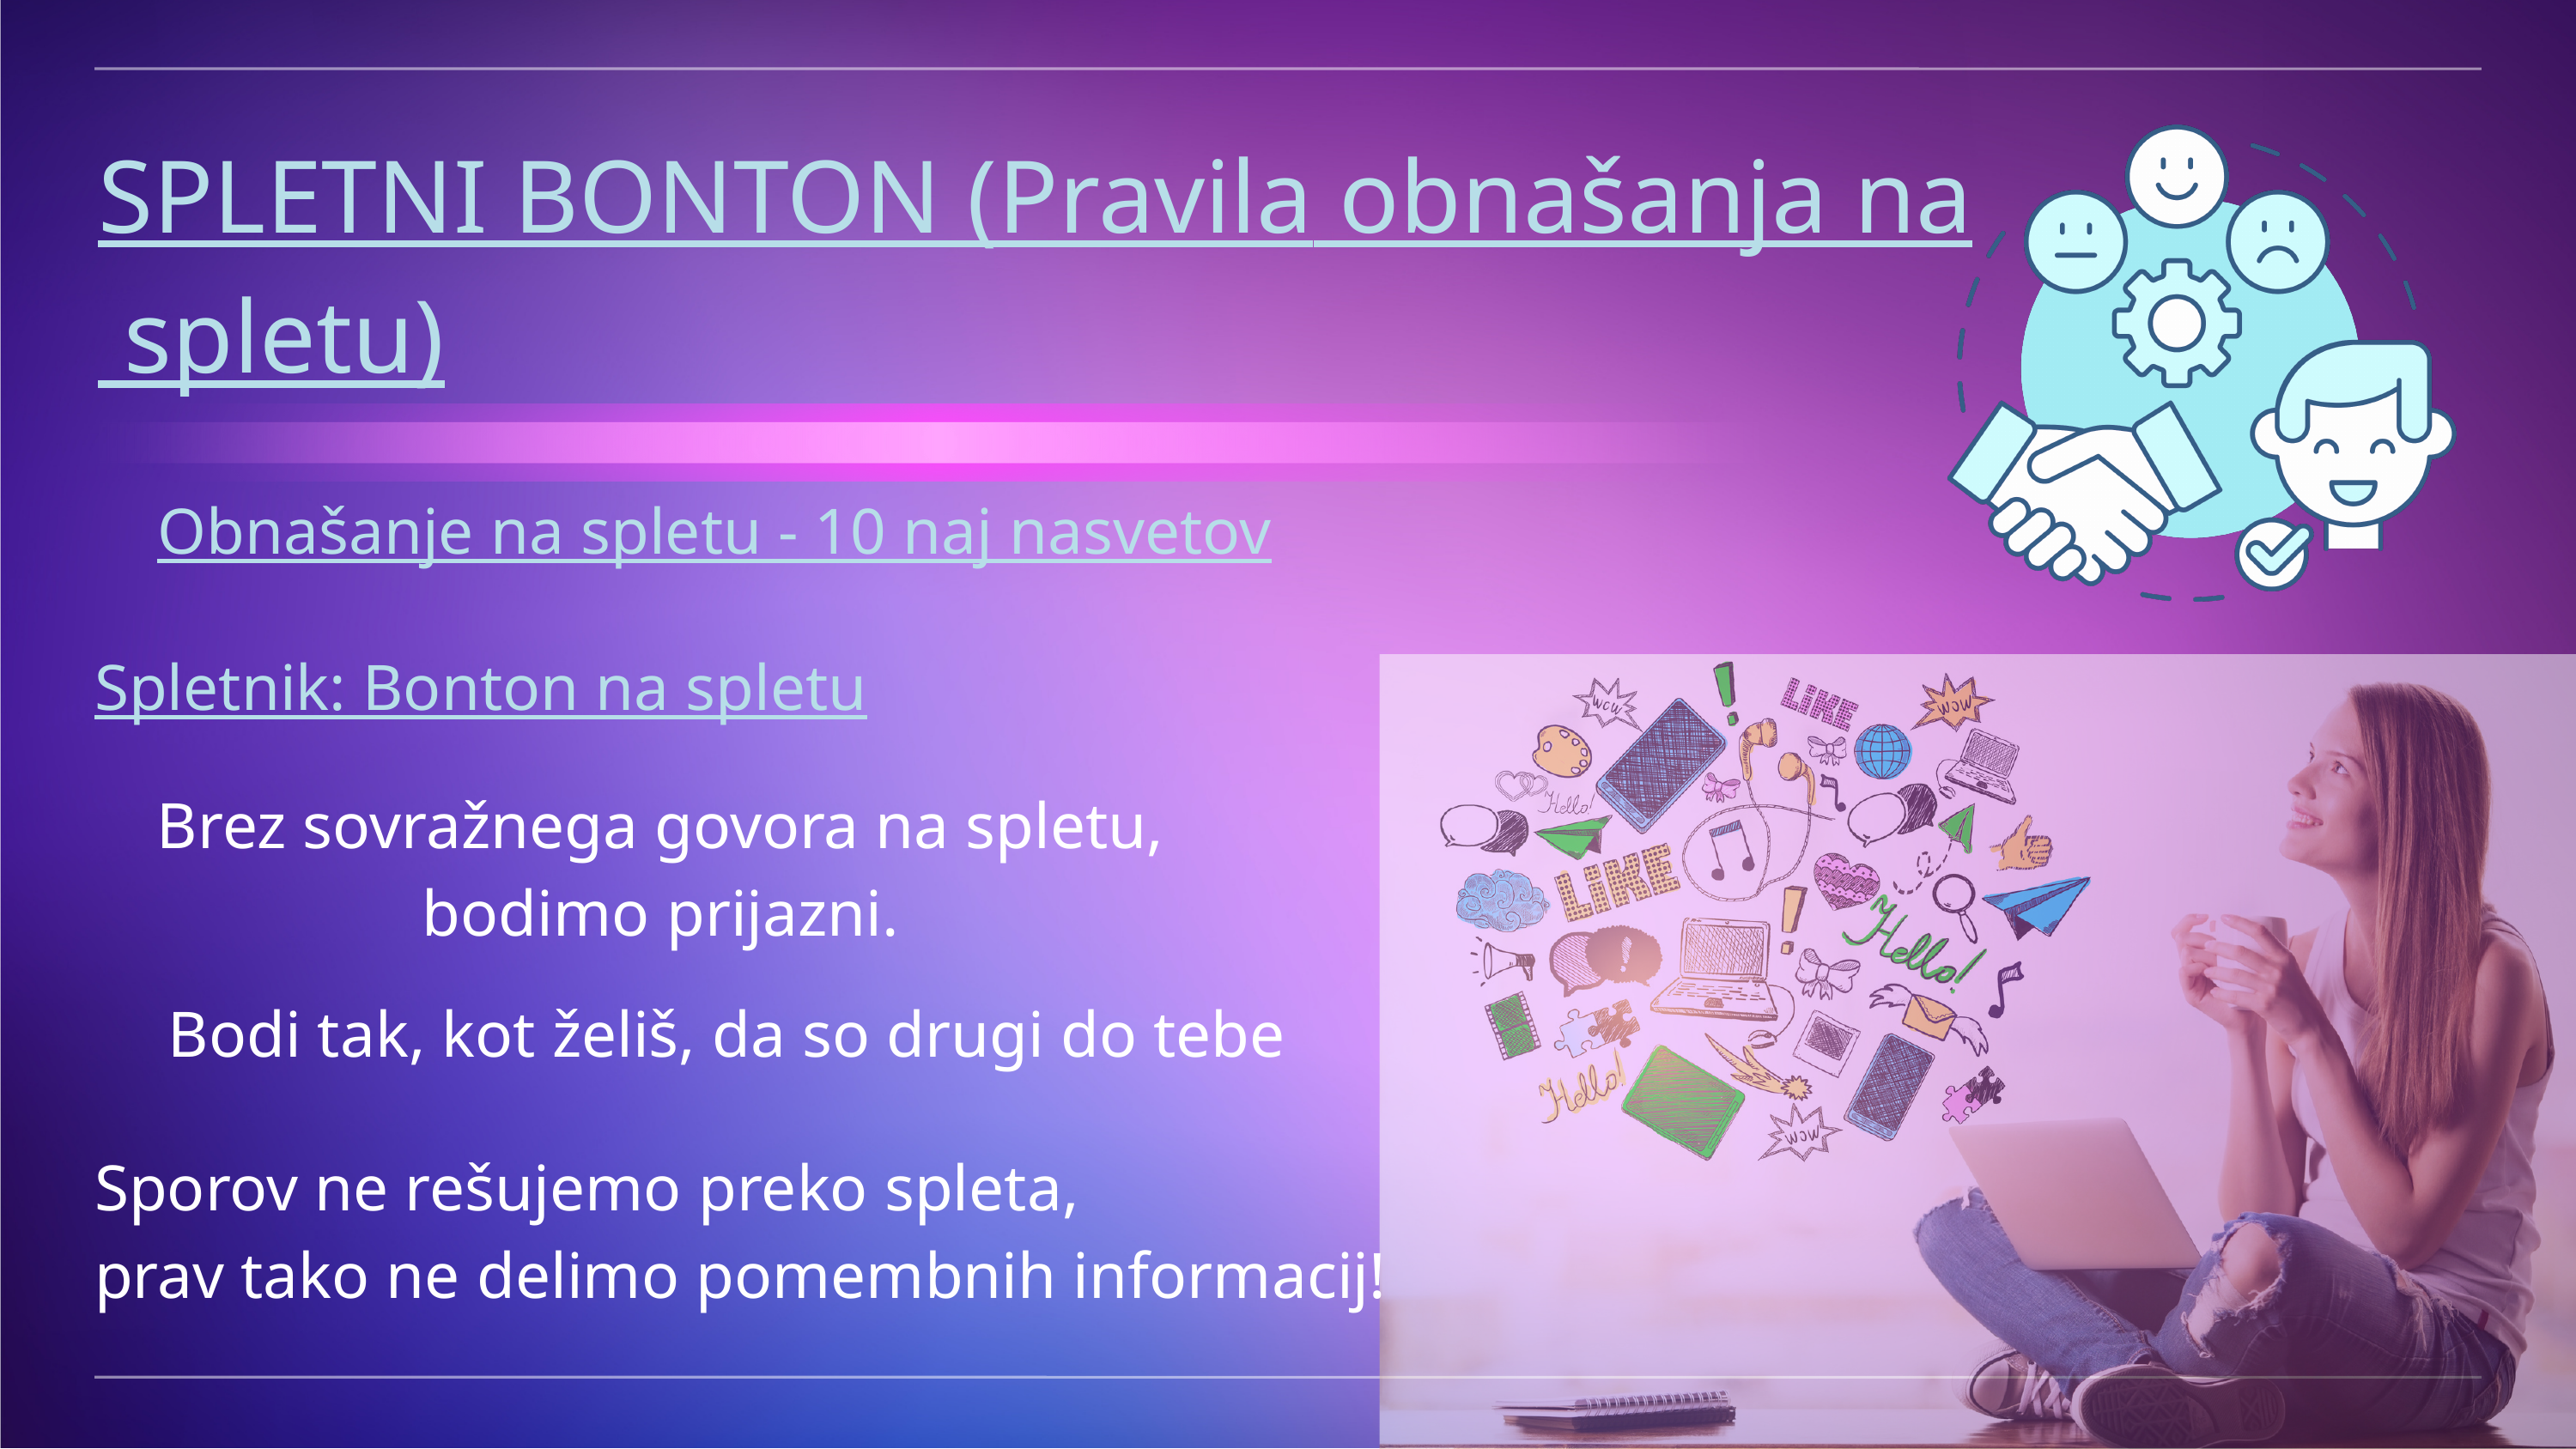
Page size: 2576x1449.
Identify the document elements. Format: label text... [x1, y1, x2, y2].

text_box [0, 0, 2576, 1448]
text_box Spletnik: Bonton na spletu [94, 645, 1261, 733]
text_box [1947, 124, 2457, 602]
text_box Sporov ne rešujemo preko spleta, prav tako ne delimo pomembnih informacij! [94, 1136, 1561, 1312]
text_box Bodi tak, kot želiš, da so drugi do tebe [98, 982, 1357, 1070]
text_box Obnašanje na spletu - 10 naj nasvetov [94, 488, 1334, 577]
text_box SPLETNI BONTON (Pravila obnašanja na spletu) [98, 128, 1998, 409]
text_box Brez sovražnega govora na spletu, bodimo prijazni. [94, 773, 1228, 949]
text_box [1379, 654, 2576, 1449]
text_box [98, 409, 1780, 482]
